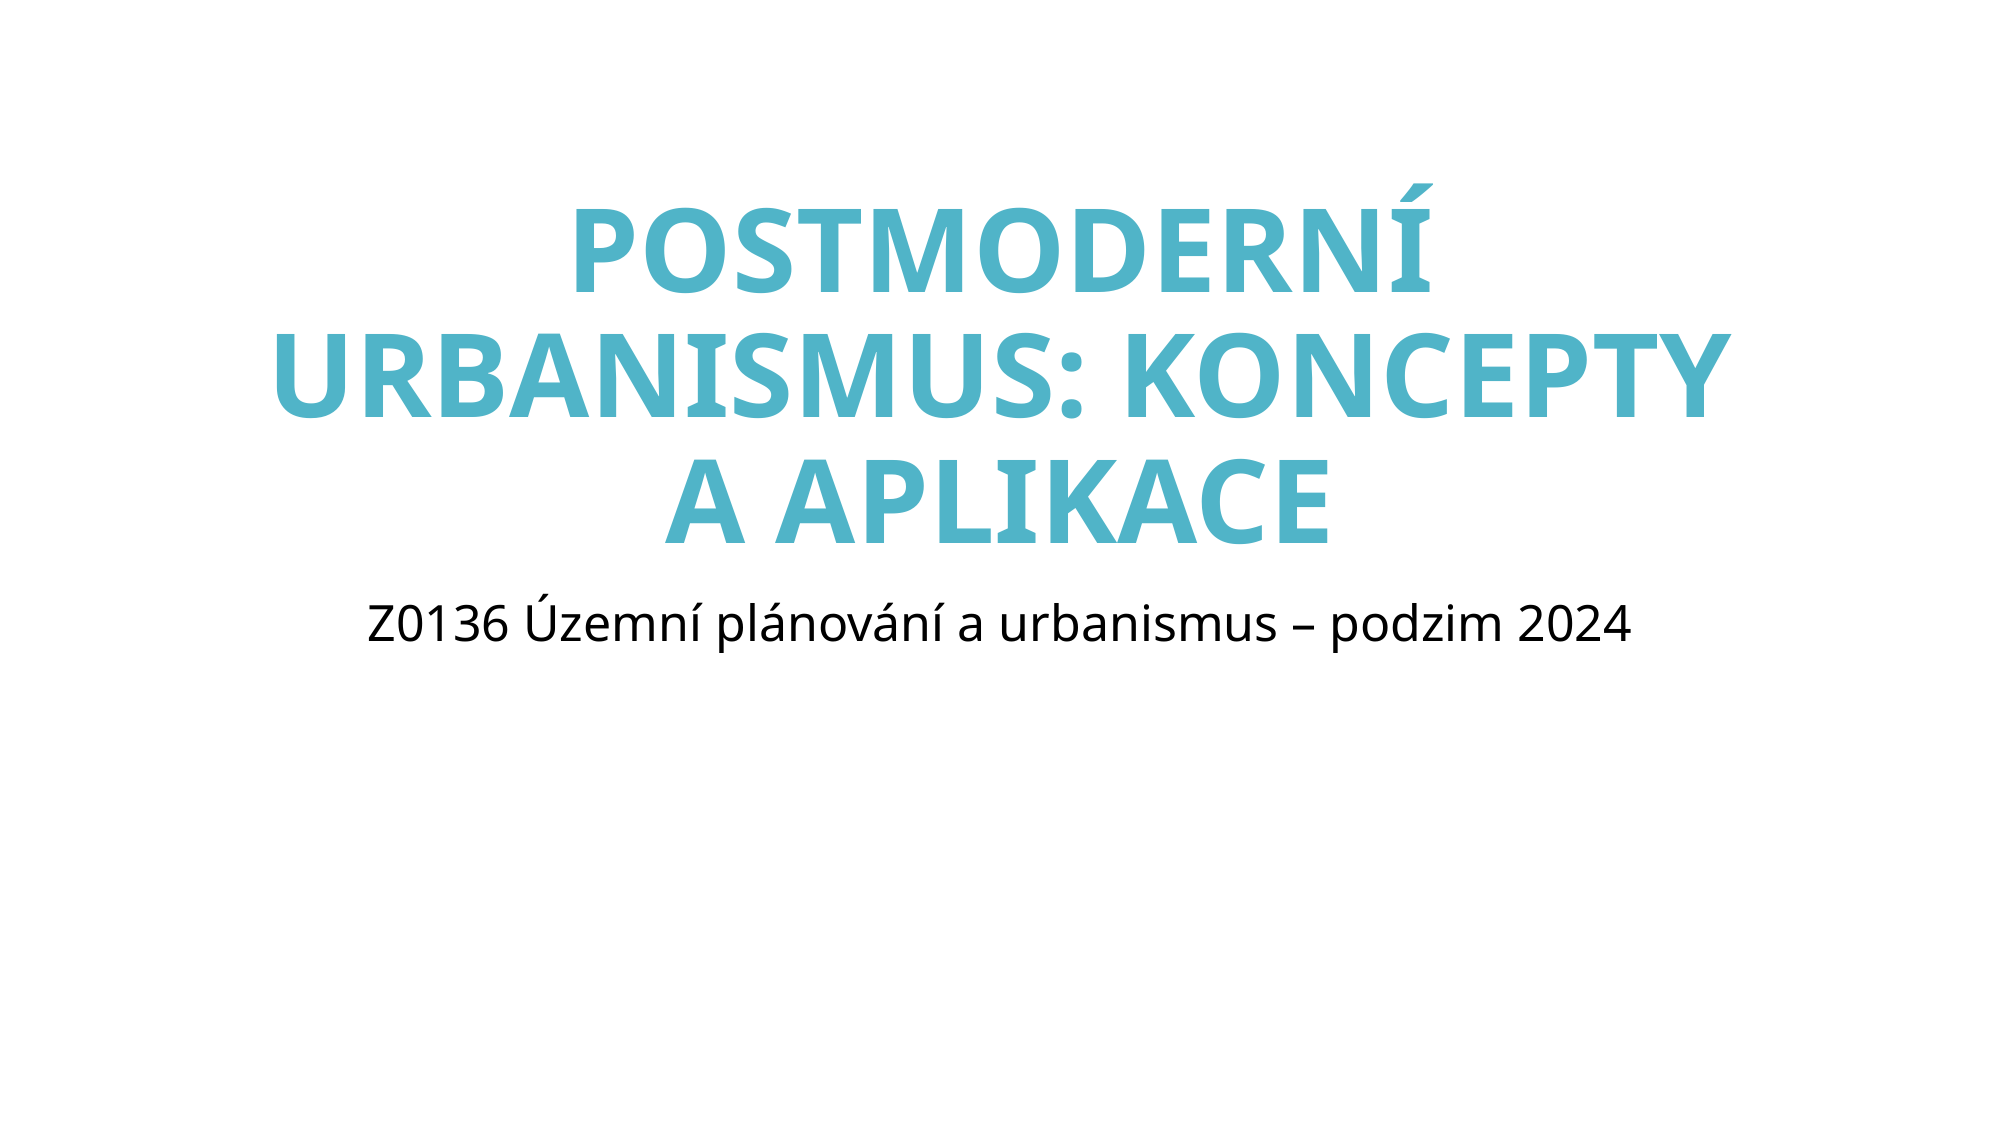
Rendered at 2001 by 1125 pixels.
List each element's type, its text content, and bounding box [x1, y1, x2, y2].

title postmoderní urbanismus: koncepty a aplikace [239, 184, 1761, 576]
subtitle Z0136 Územní plánování a urbanismus – podzim 2024 [249, 590, 1750, 863]
